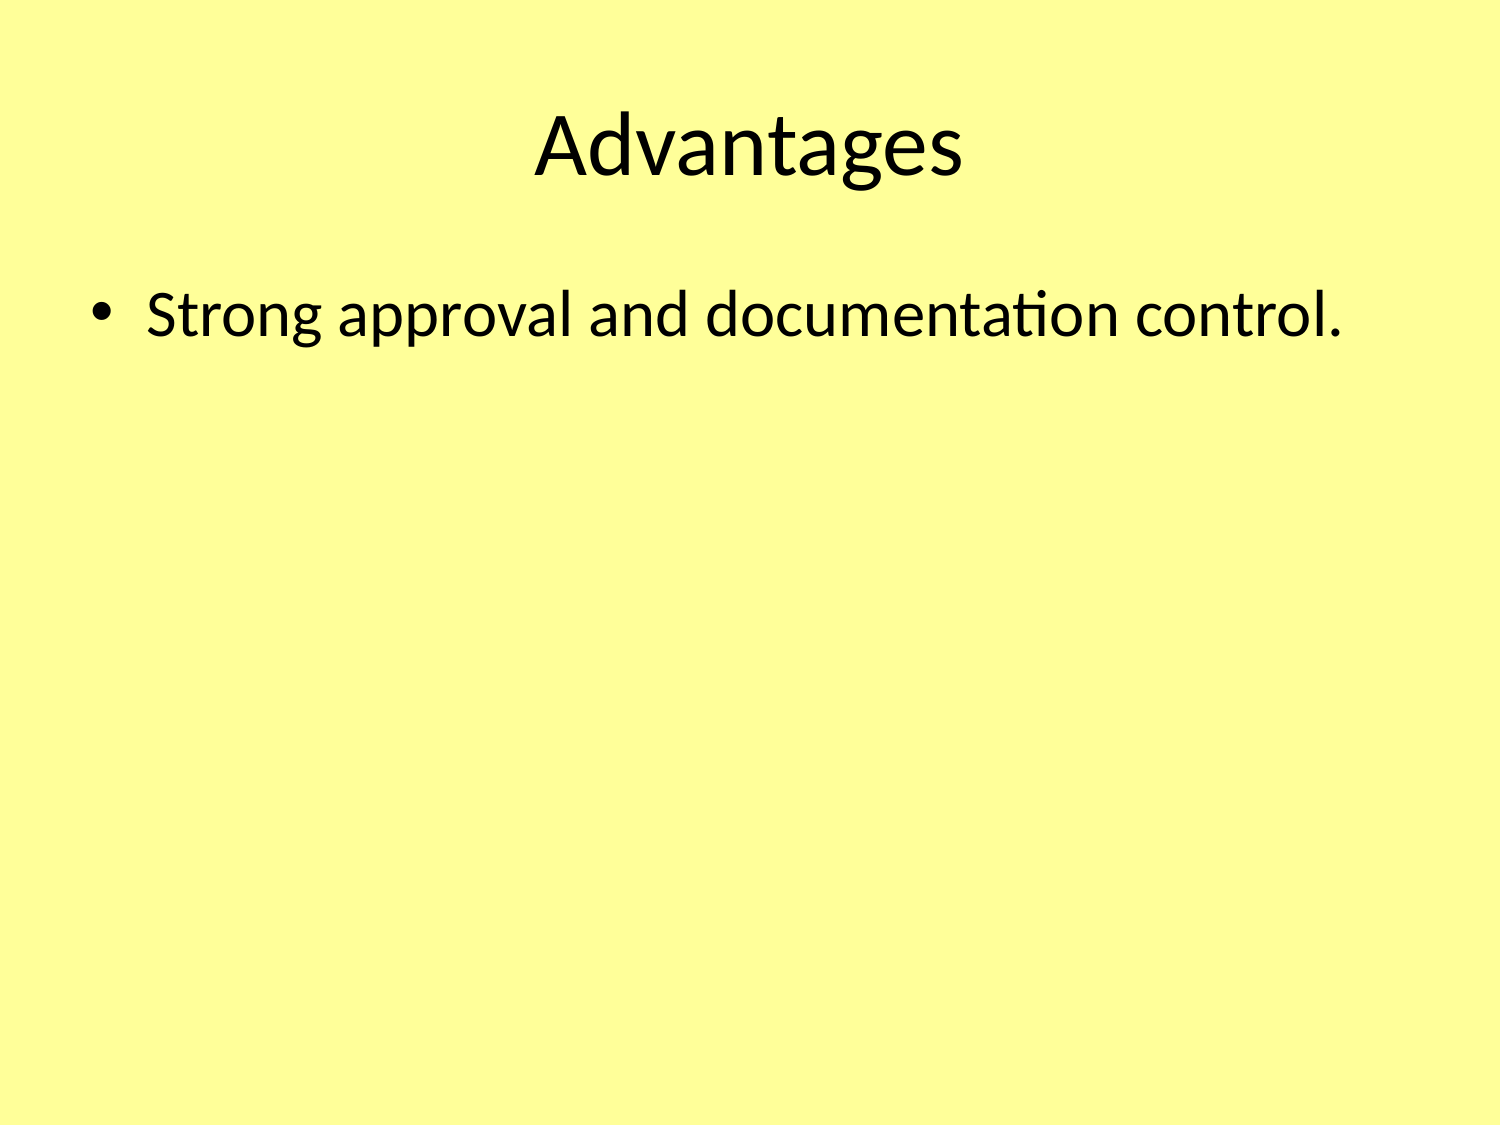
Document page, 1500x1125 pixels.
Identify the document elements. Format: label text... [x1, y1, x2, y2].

list Strong approval and documentation control. [75, 262, 1425, 1005]
title Advantages [75, 45, 1425, 233]
